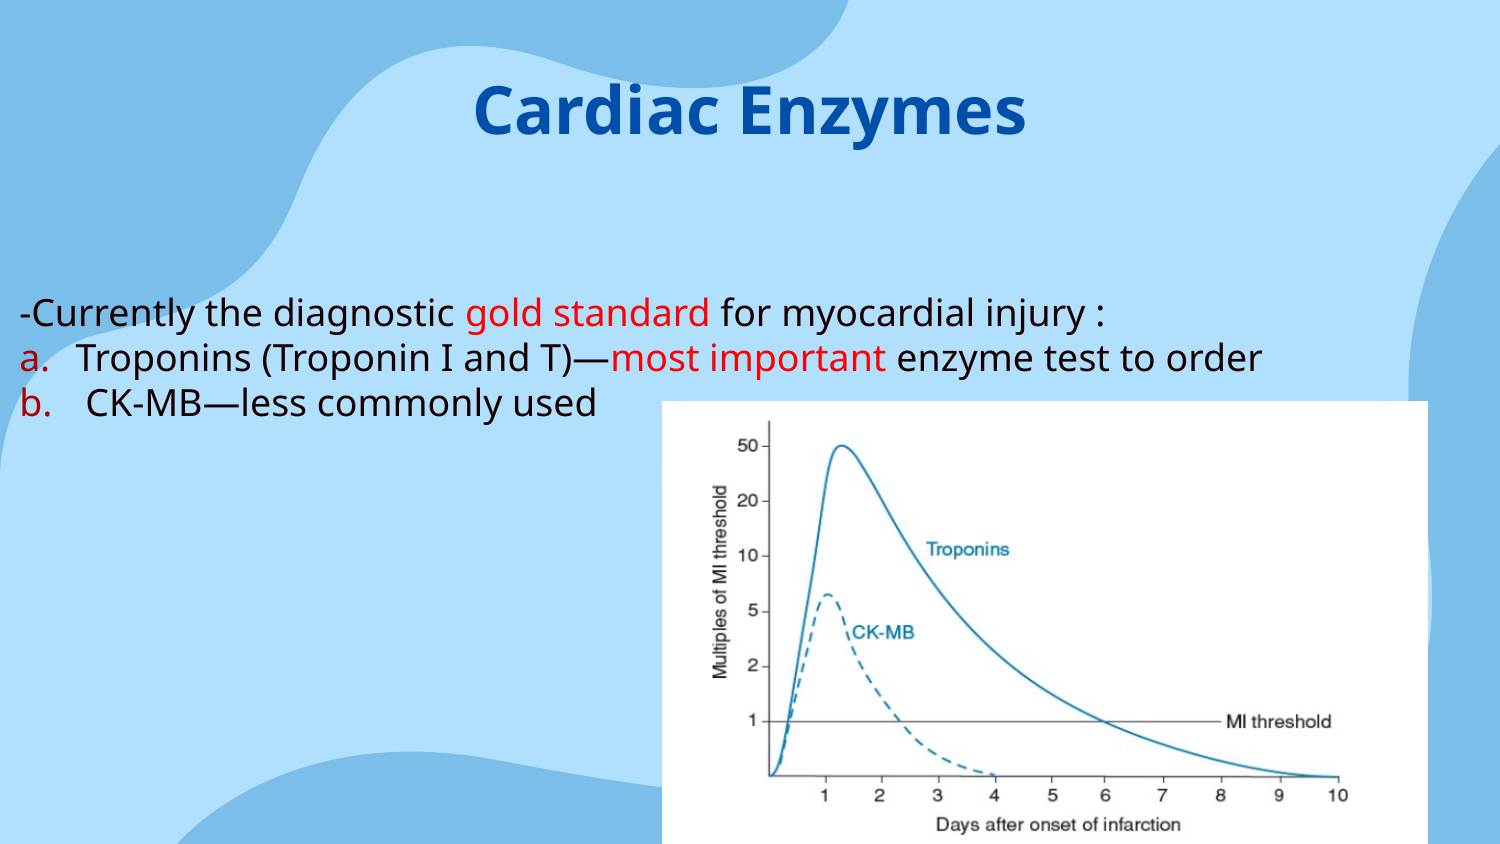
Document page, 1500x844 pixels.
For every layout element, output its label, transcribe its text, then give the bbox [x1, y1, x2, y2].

picture [661, 401, 1428, 844]
subtitle -Currently the diagnostic gold standard for myocardial injury : Troponins (Troponin I and T)—most important enzyme test to order CK-MB—less commonly used [0, 204, 1466, 553]
title Cardiac Enzymes [377, 53, 1123, 163]
